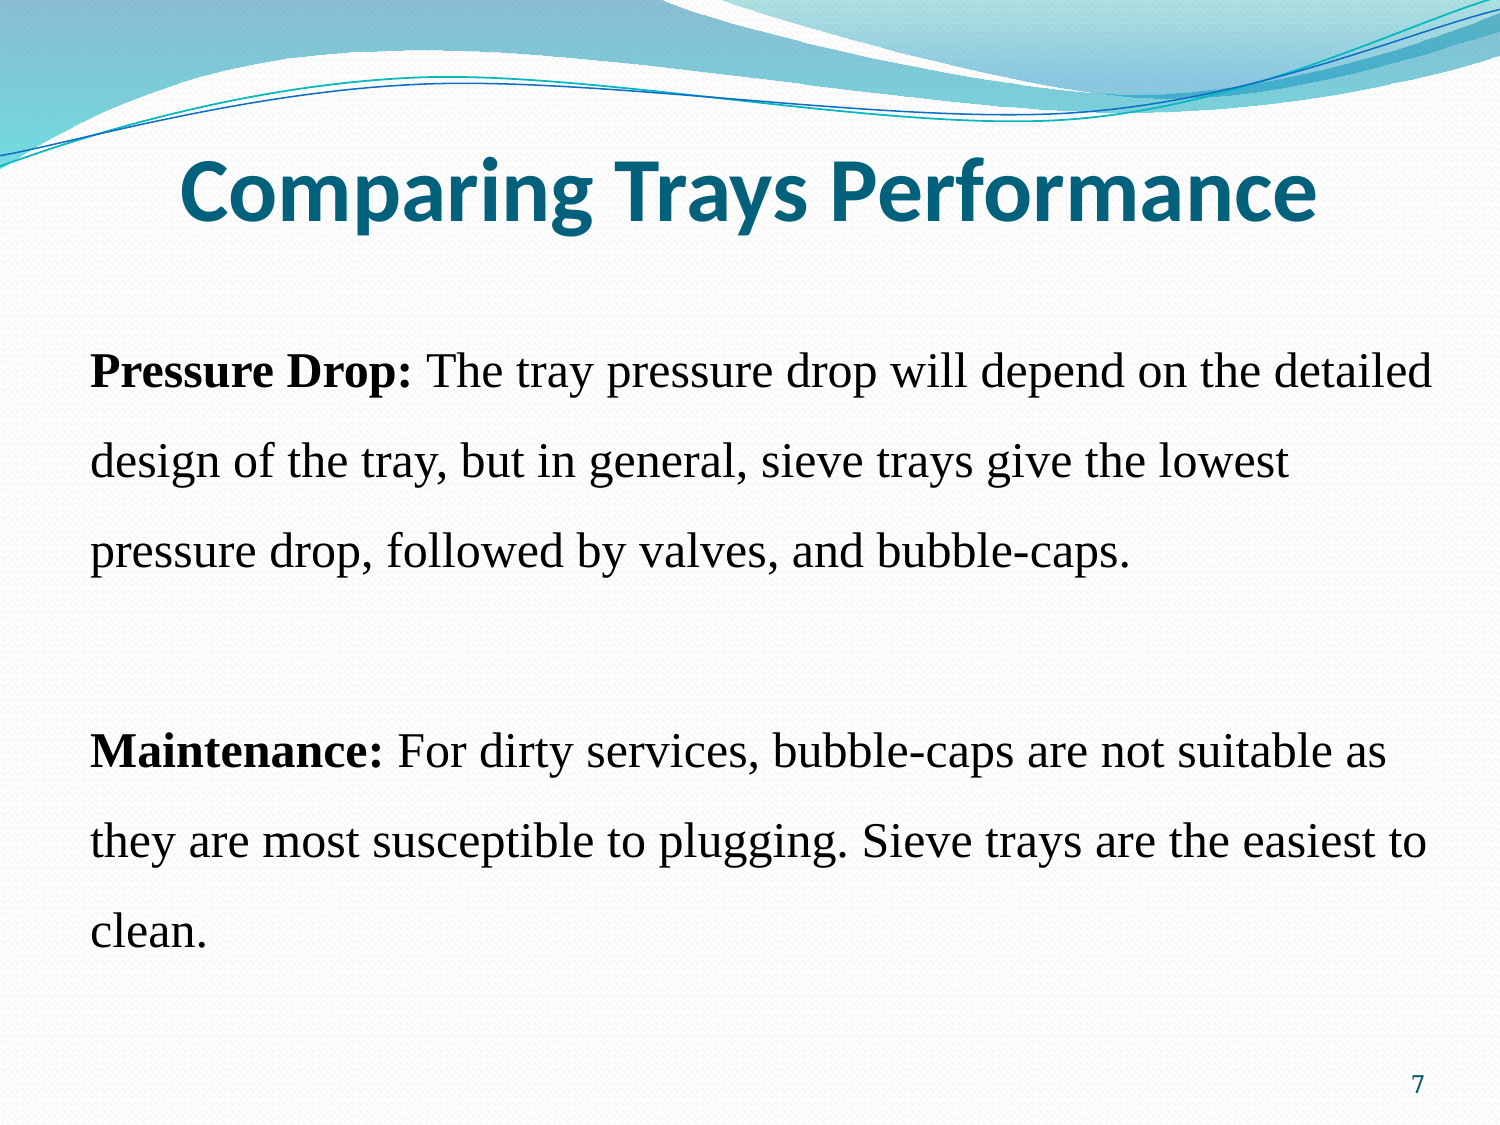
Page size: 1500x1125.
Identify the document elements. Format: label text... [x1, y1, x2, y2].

slide_number 7 [1299, 1042, 1425, 1103]
title Comparing Trays Performance [75, 87, 1425, 275]
list Pressure Drop: The tray pressure drop will depend on the detailed design of the tray, but in general, sieve trays give the lowest pressure drop, followed by valves, and bubble-caps. Maintenance: For dirty services, bubble-caps are not suitable as they are most susceptible to plugging. Sieve trays are the easiest to clean. [75, 299, 1450, 1088]
